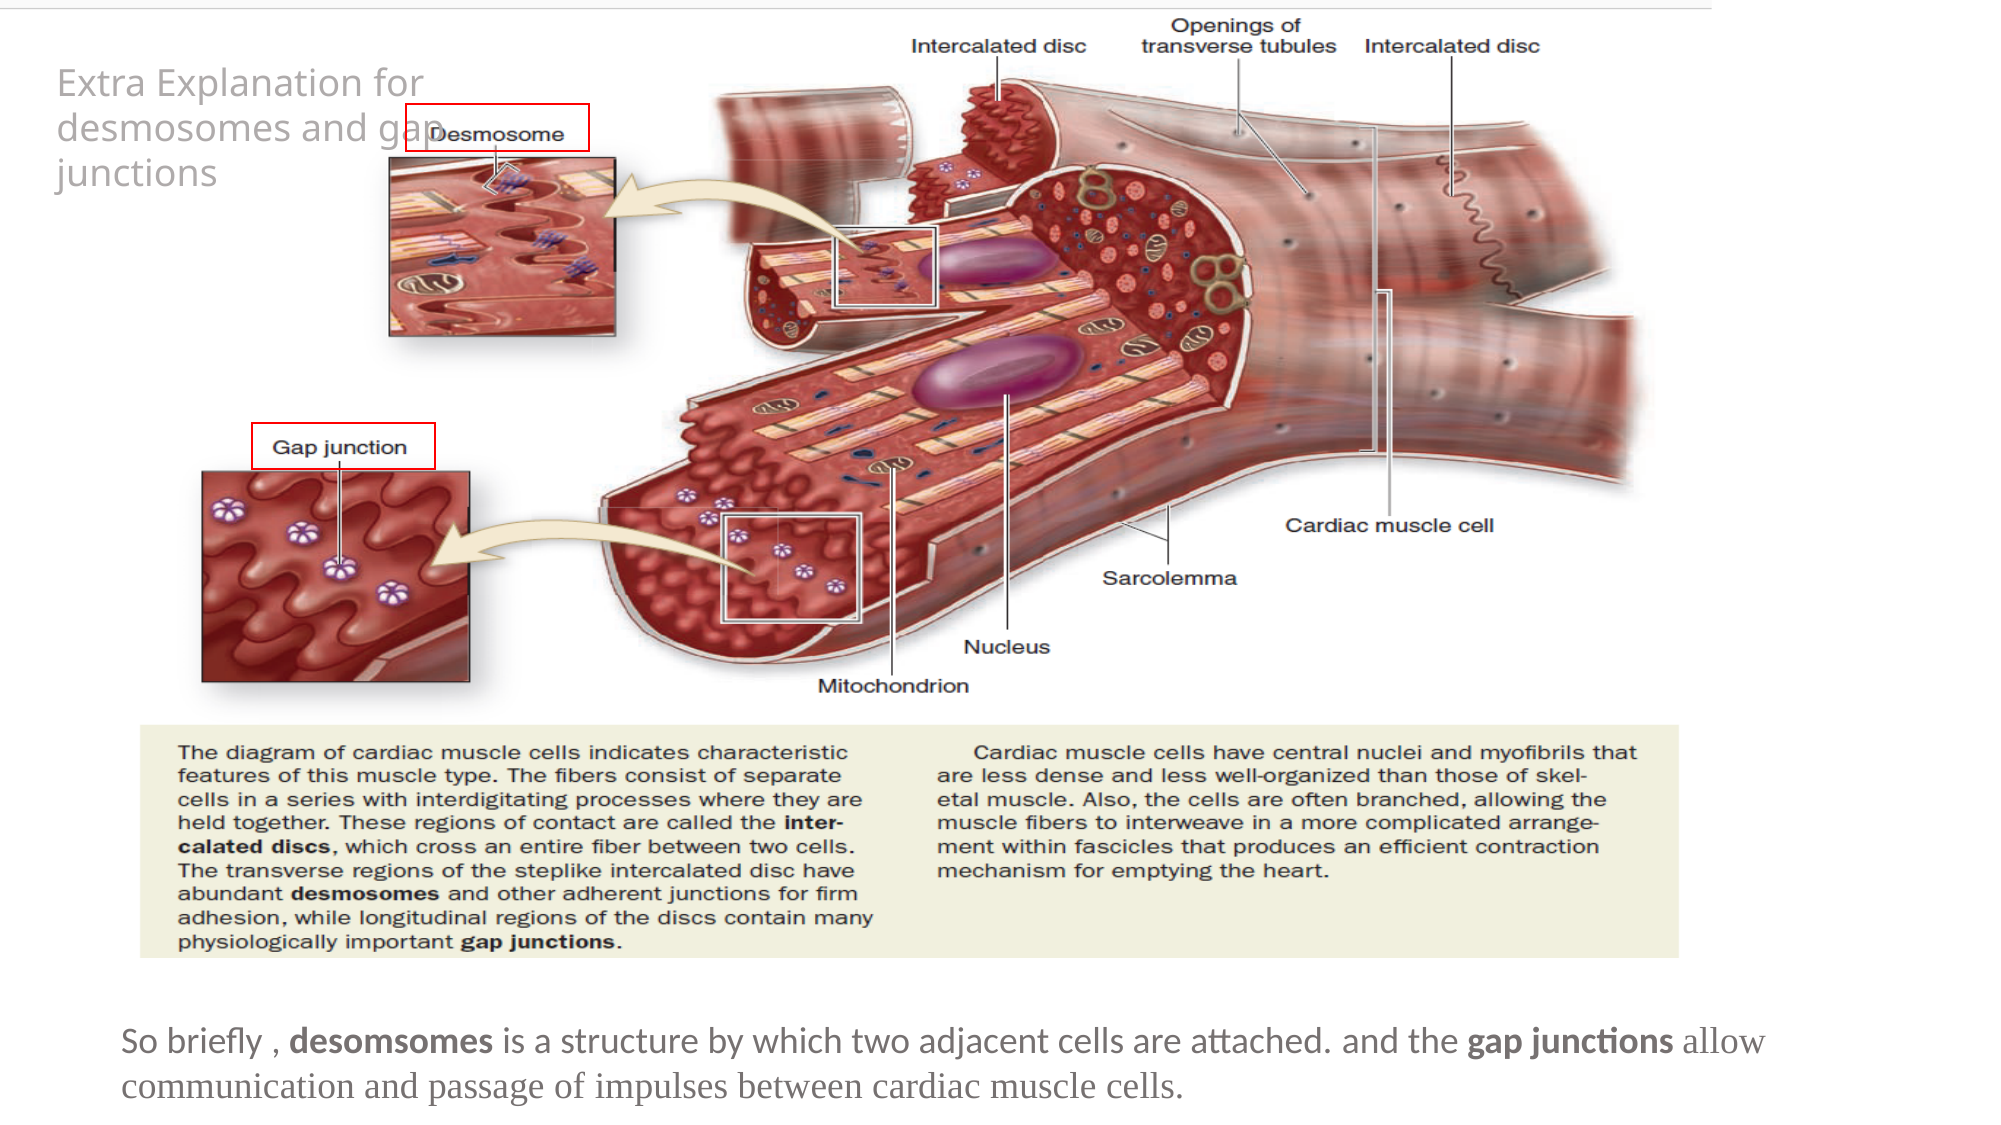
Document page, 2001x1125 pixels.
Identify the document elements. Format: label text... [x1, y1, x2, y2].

text_box So briefly , desomsomes is a structure by which two adjacent cells are attached. and the gap junctions allow communication and passage of impulses between cardiac muscle cells. [106, 1008, 1960, 1125]
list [0, 0, 1712, 958]
